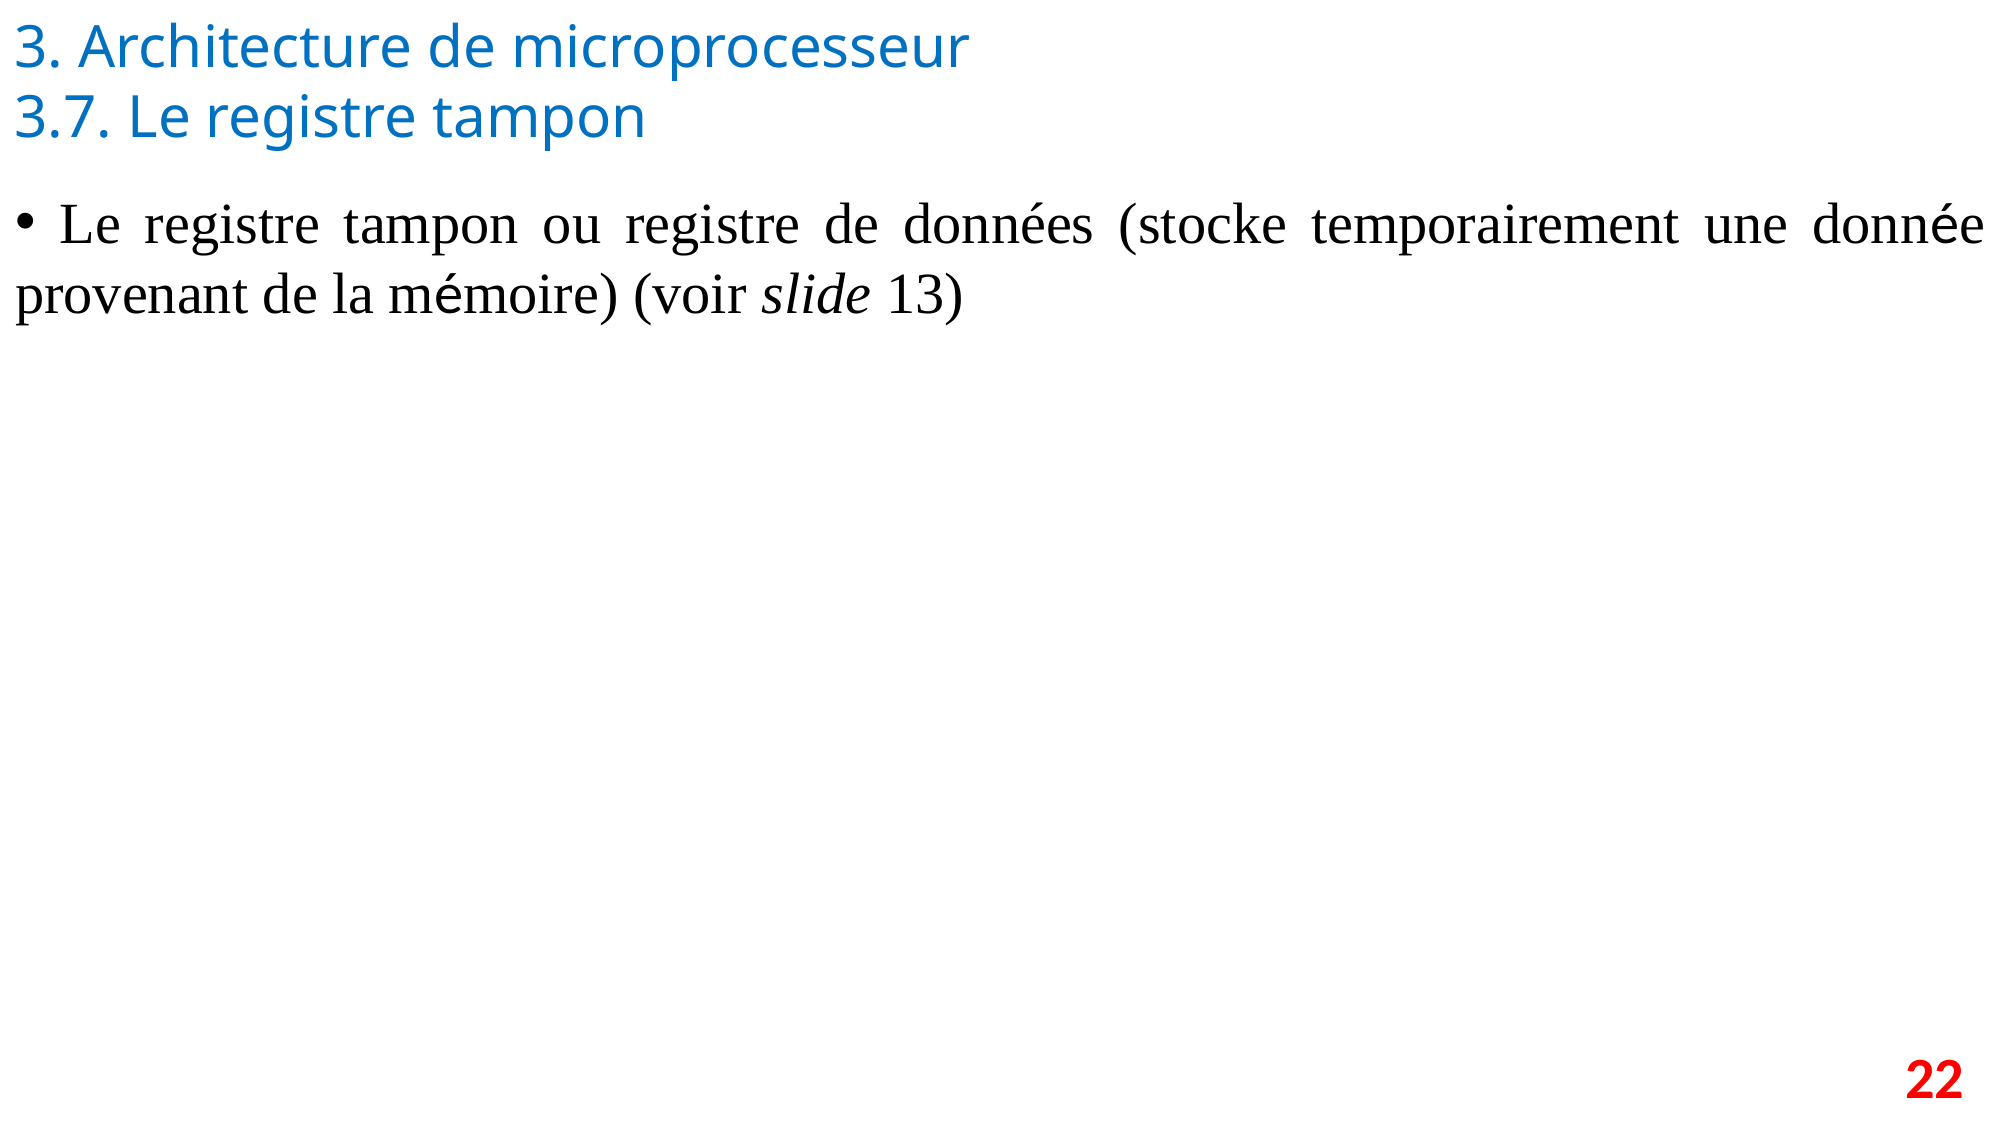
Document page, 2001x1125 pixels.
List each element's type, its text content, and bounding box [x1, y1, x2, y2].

text_box Le registre tampon ou registre de données (stocke temporairement une donnée provenant de la mémoire) (voir slide 13) [0, 177, 2000, 333]
text_box 3. Architecture de microprocesseur 3.7. Le registre tampon [0, 1, 2000, 157]
slide_number 22 [1529, 1044, 1980, 1105]
